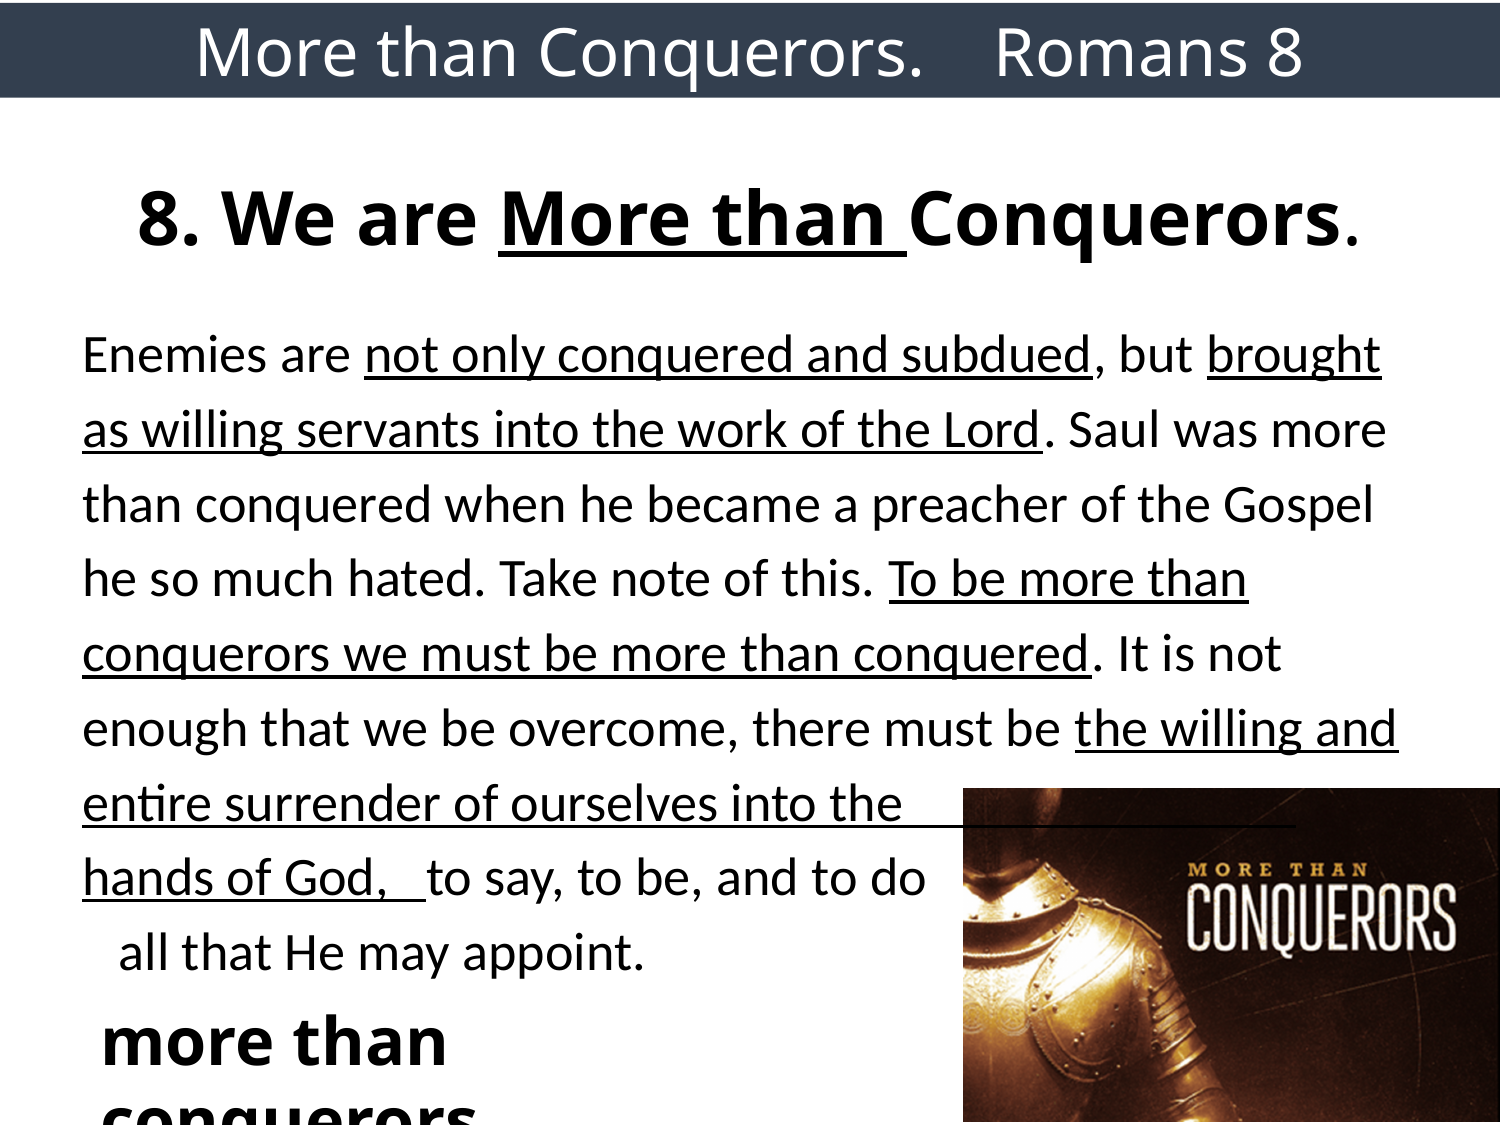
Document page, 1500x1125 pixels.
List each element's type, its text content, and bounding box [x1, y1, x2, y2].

text_box Enemies are not only conquered and subdued, but brought as willing servants into the work of the Lord. Saul was more than conquered when he became a preacher of the Gospel he so much hated. Take note of this. To be more than conquerors we must be more than conquered. It is not enough that we be overcome, there must be the willing and entire surrender of ourselves into the hands of God, to say, to be, and to do all that He may appoint. [67, 301, 1431, 989]
picture [963, 788, 1500, 1123]
text_box more than conquerors [85, 991, 835, 1125]
text_box 8. We are More than Conquerors. [0, 163, 1500, 269]
text_box More than Conquerors. Romans 8 [0, 2, 1500, 98]
